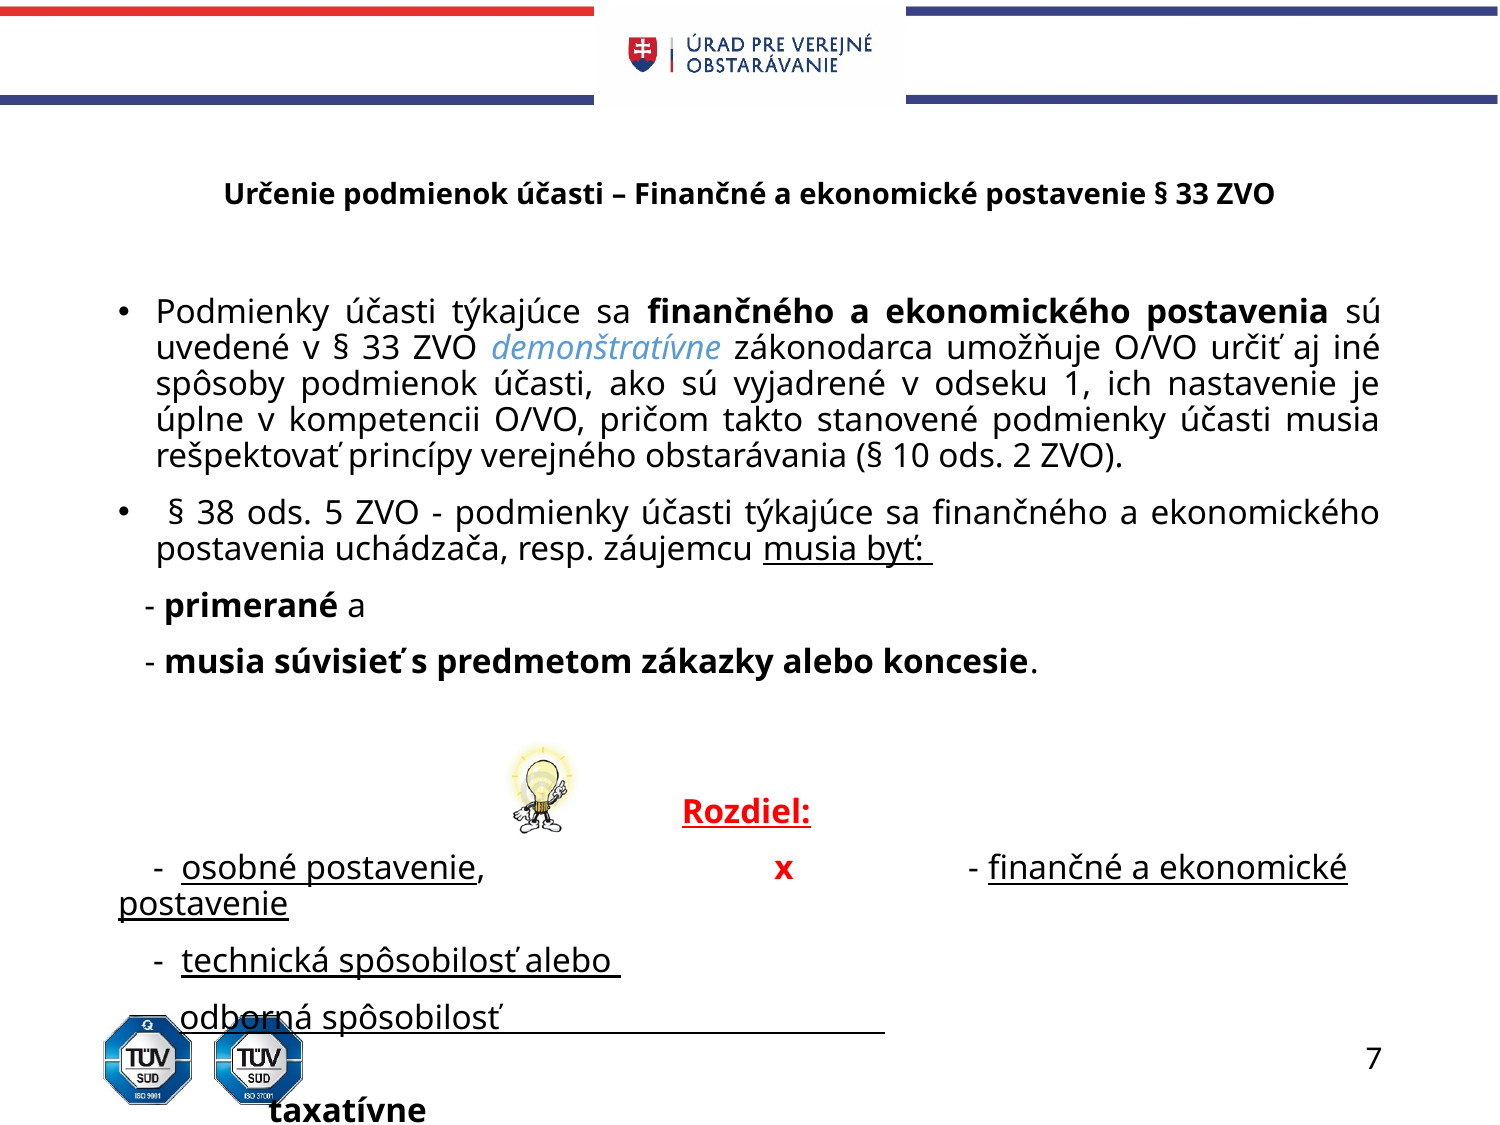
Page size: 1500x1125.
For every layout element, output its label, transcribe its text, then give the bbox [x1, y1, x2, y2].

title Určenie podmienok účasti – Finančné a ekonomické postavenie § 33 ZVO [103, 112, 1397, 278]
picture [103, 1015, 192, 1105]
list Podmienky účasti týkajúce sa finančného a ekonomického postavenia sú uvedené v § 33 ZVO demonštratívne zákonodarca umožňuje O/VO určiť aj iné spôsoby podmienok účasti, ako sú vyjadrené v odseku 1, ich nastavenie je úplne v kompetencii O/VO, pričom takto stanovené podmienky účasti musia rešpektovať princípy verejného obstarávania (§ 10 ods. 2 ZVO). § 38 ods. 5 ZVO - podmienky účasti týkajúce sa finančného a ekonomického postavenia uchádzača, resp. záujemcu musia byť: - primerané a - musia súvisieť s predmetom zákazky alebo koncesie. Rozdiel: - osobné postavenie, x - finančné a ekonomické postavenie - technická spôsobilosť alebo odborná spôsobilosť taxatívne demonštratívne [103, 287, 1397, 996]
picture [214, 1015, 303, 1105]
picture [501, 742, 583, 835]
picture [0, 2, 1500, 108]
